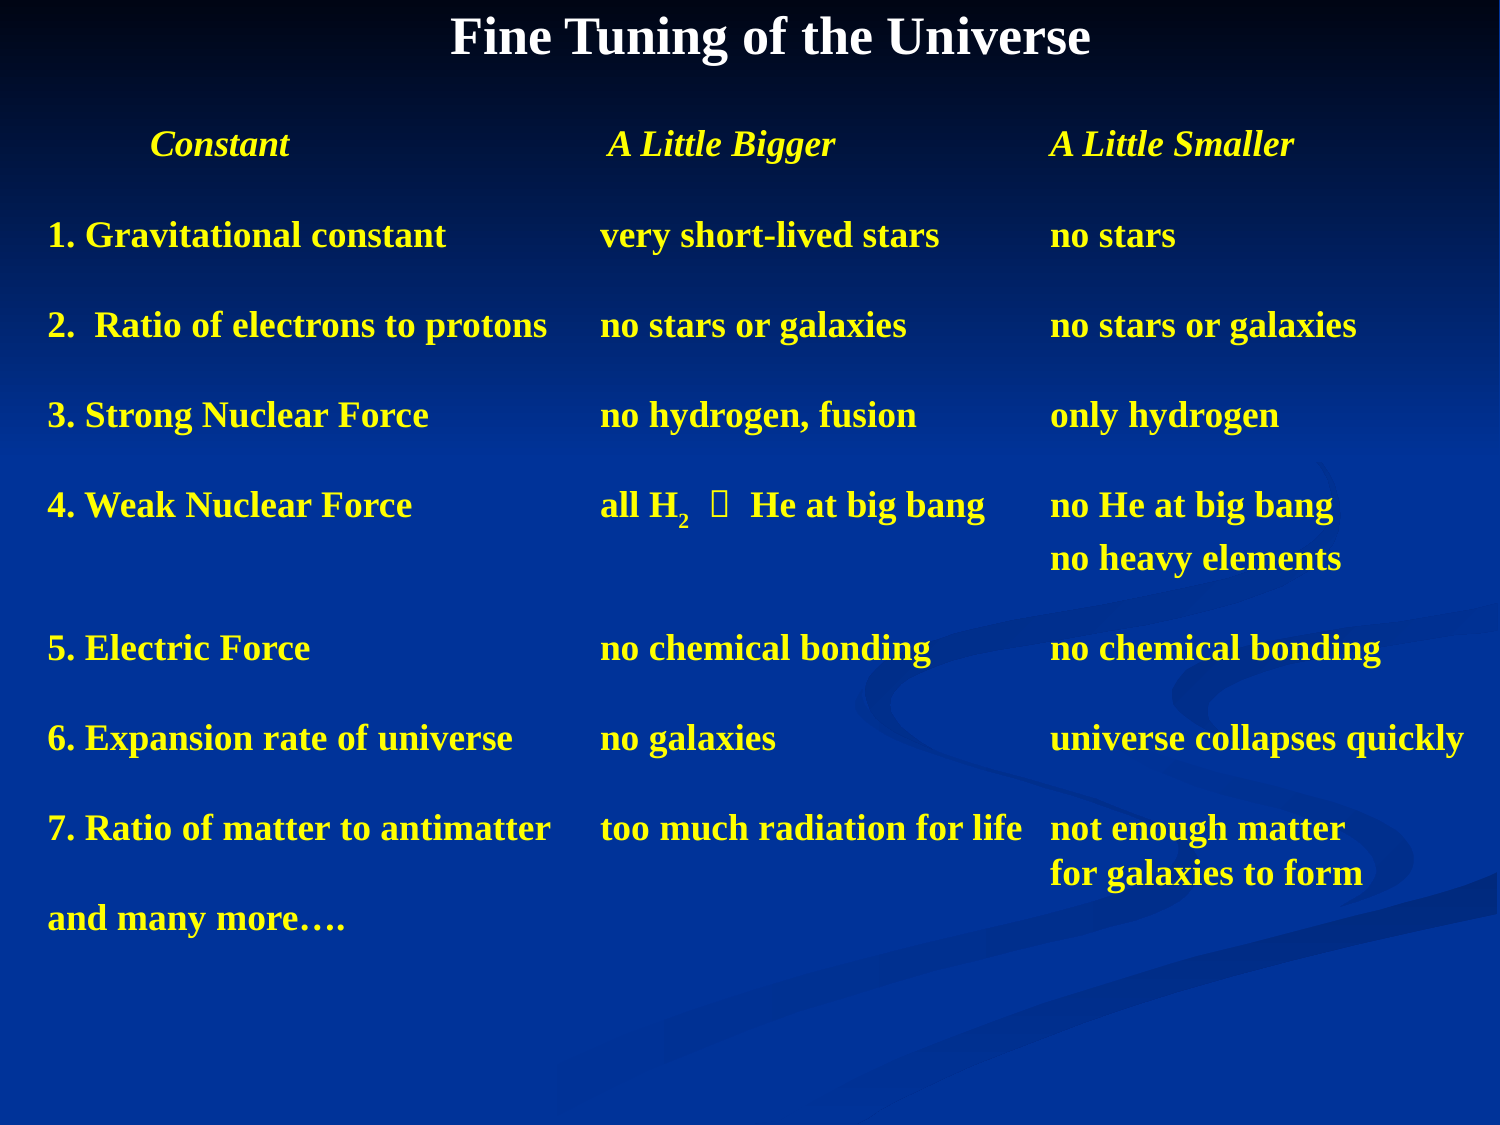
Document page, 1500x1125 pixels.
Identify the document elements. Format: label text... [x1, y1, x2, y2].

text_box Fine Tuning of the Universe Constant A Little Bigger A Little Smaller 1. Gravitational constant very short-lived stars no stars 2. Ratio of electrons to protons no stars or galaxies no stars or galaxies 3. Strong Nuclear Force no hydrogen, fusion only hydrogen 4. Weak Nuclear Force all H2  He at big bang no He at big bang no heavy elements 5. Electric Force no chemical bonding no chemical bonding 6. Expansion rate of universe no galaxies universe collapses quickly 7. Ratio of matter to antimatter too much radiation for life not enough matter for galaxies to form and many more…. [0, 0, 1500, 1073]
